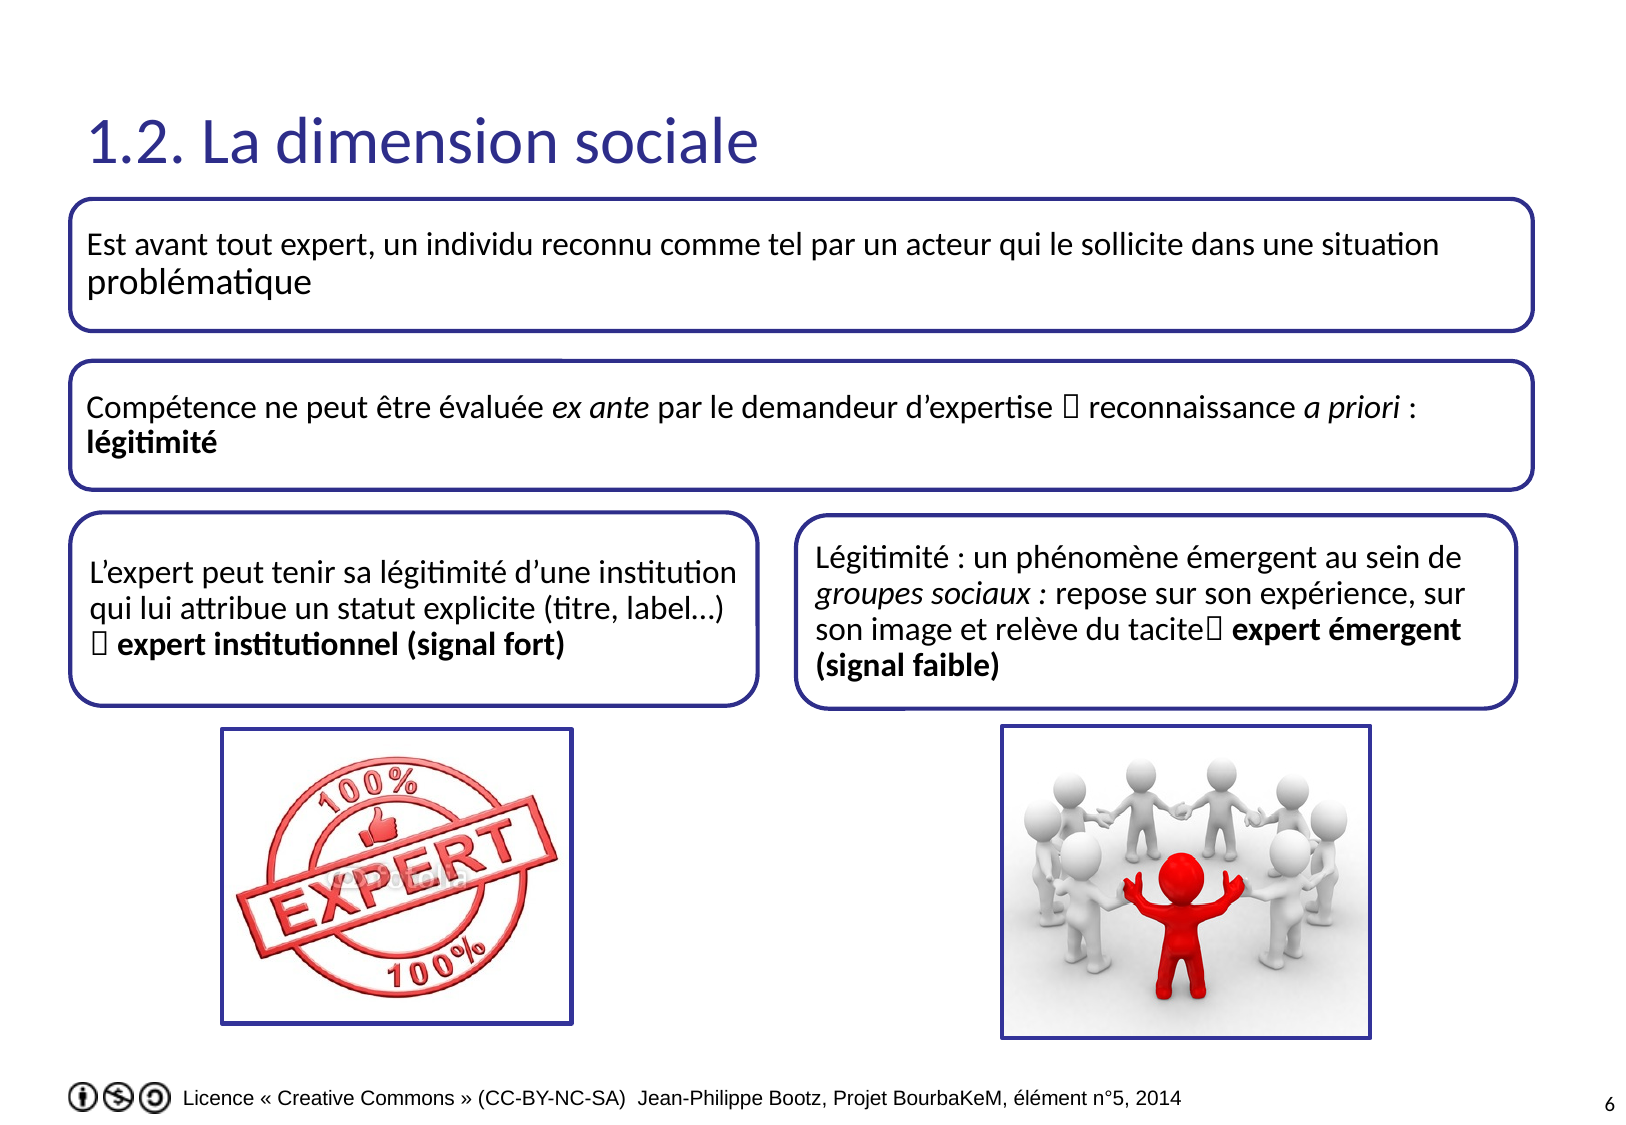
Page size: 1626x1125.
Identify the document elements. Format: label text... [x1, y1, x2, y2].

picture [68, 1082, 98, 1112]
picture [103, 1082, 134, 1112]
picture [1004, 727, 1369, 1037]
picture [223, 730, 570, 1022]
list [70, 195, 1533, 939]
title 1.2. La dimension sociale [70, 42, 1533, 195]
